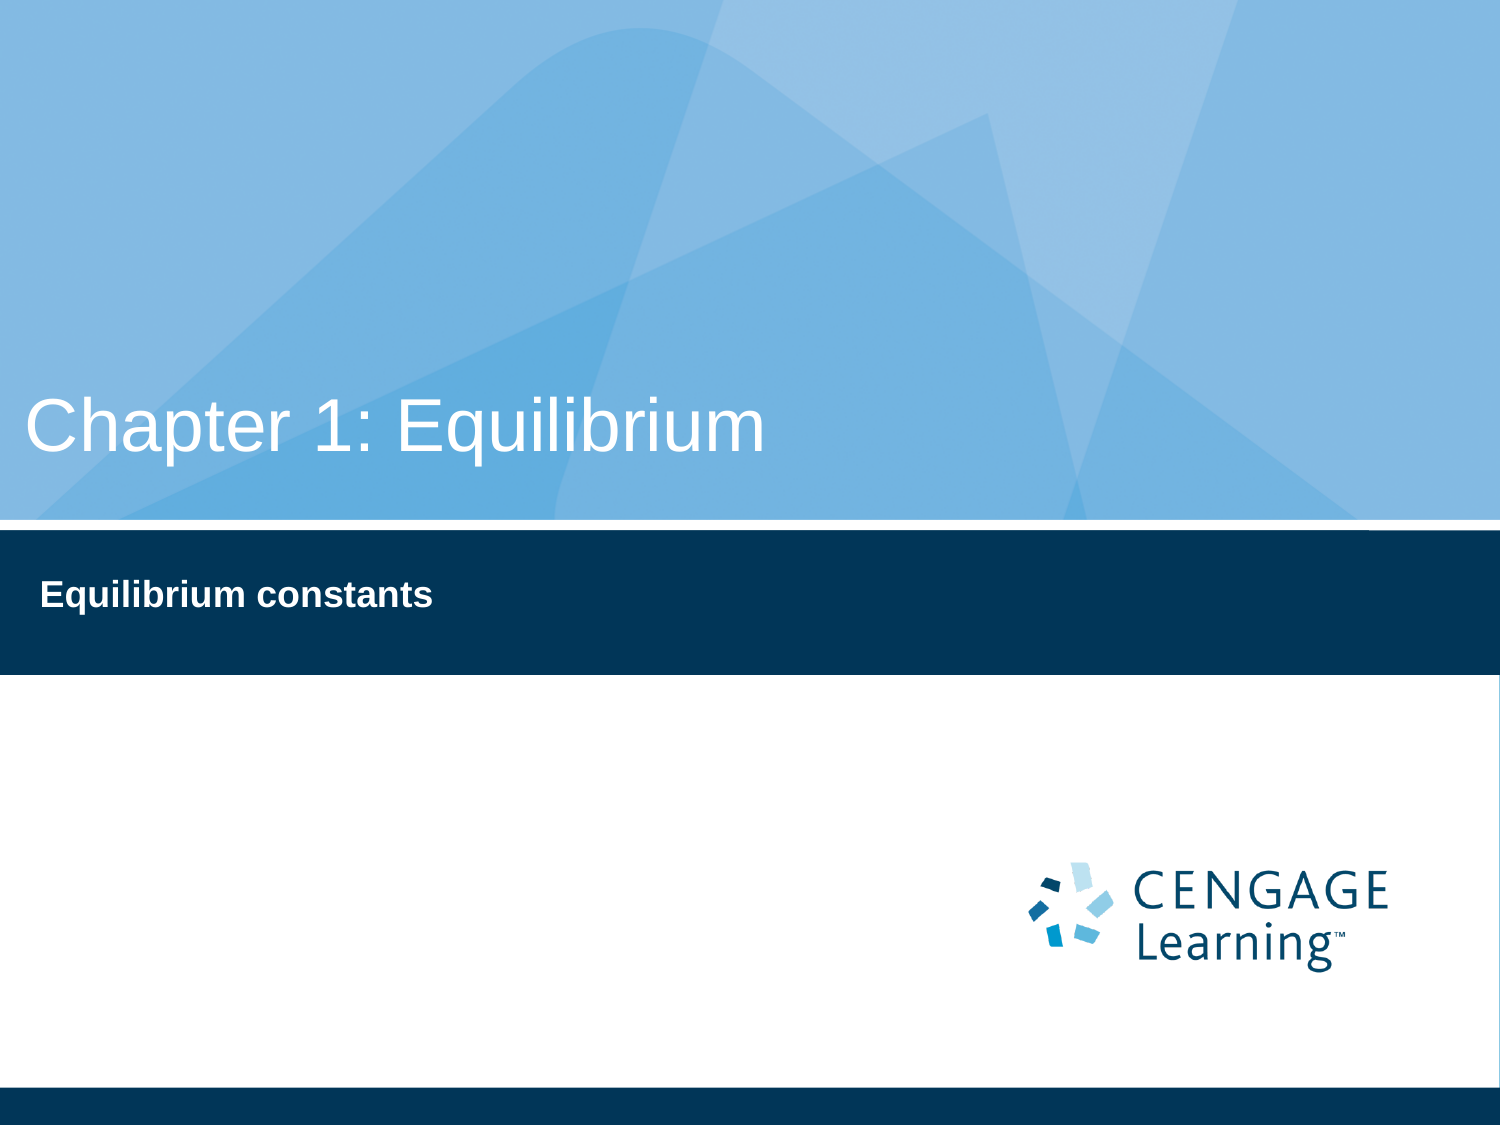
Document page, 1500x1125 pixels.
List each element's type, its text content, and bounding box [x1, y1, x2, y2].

text_box Equilibrium constants [24, 562, 1000, 623]
picture [0, 0, 1500, 519]
picture [986, 820, 1429, 1014]
title Chapter 1: Equilibrium [24, 324, 1300, 467]
